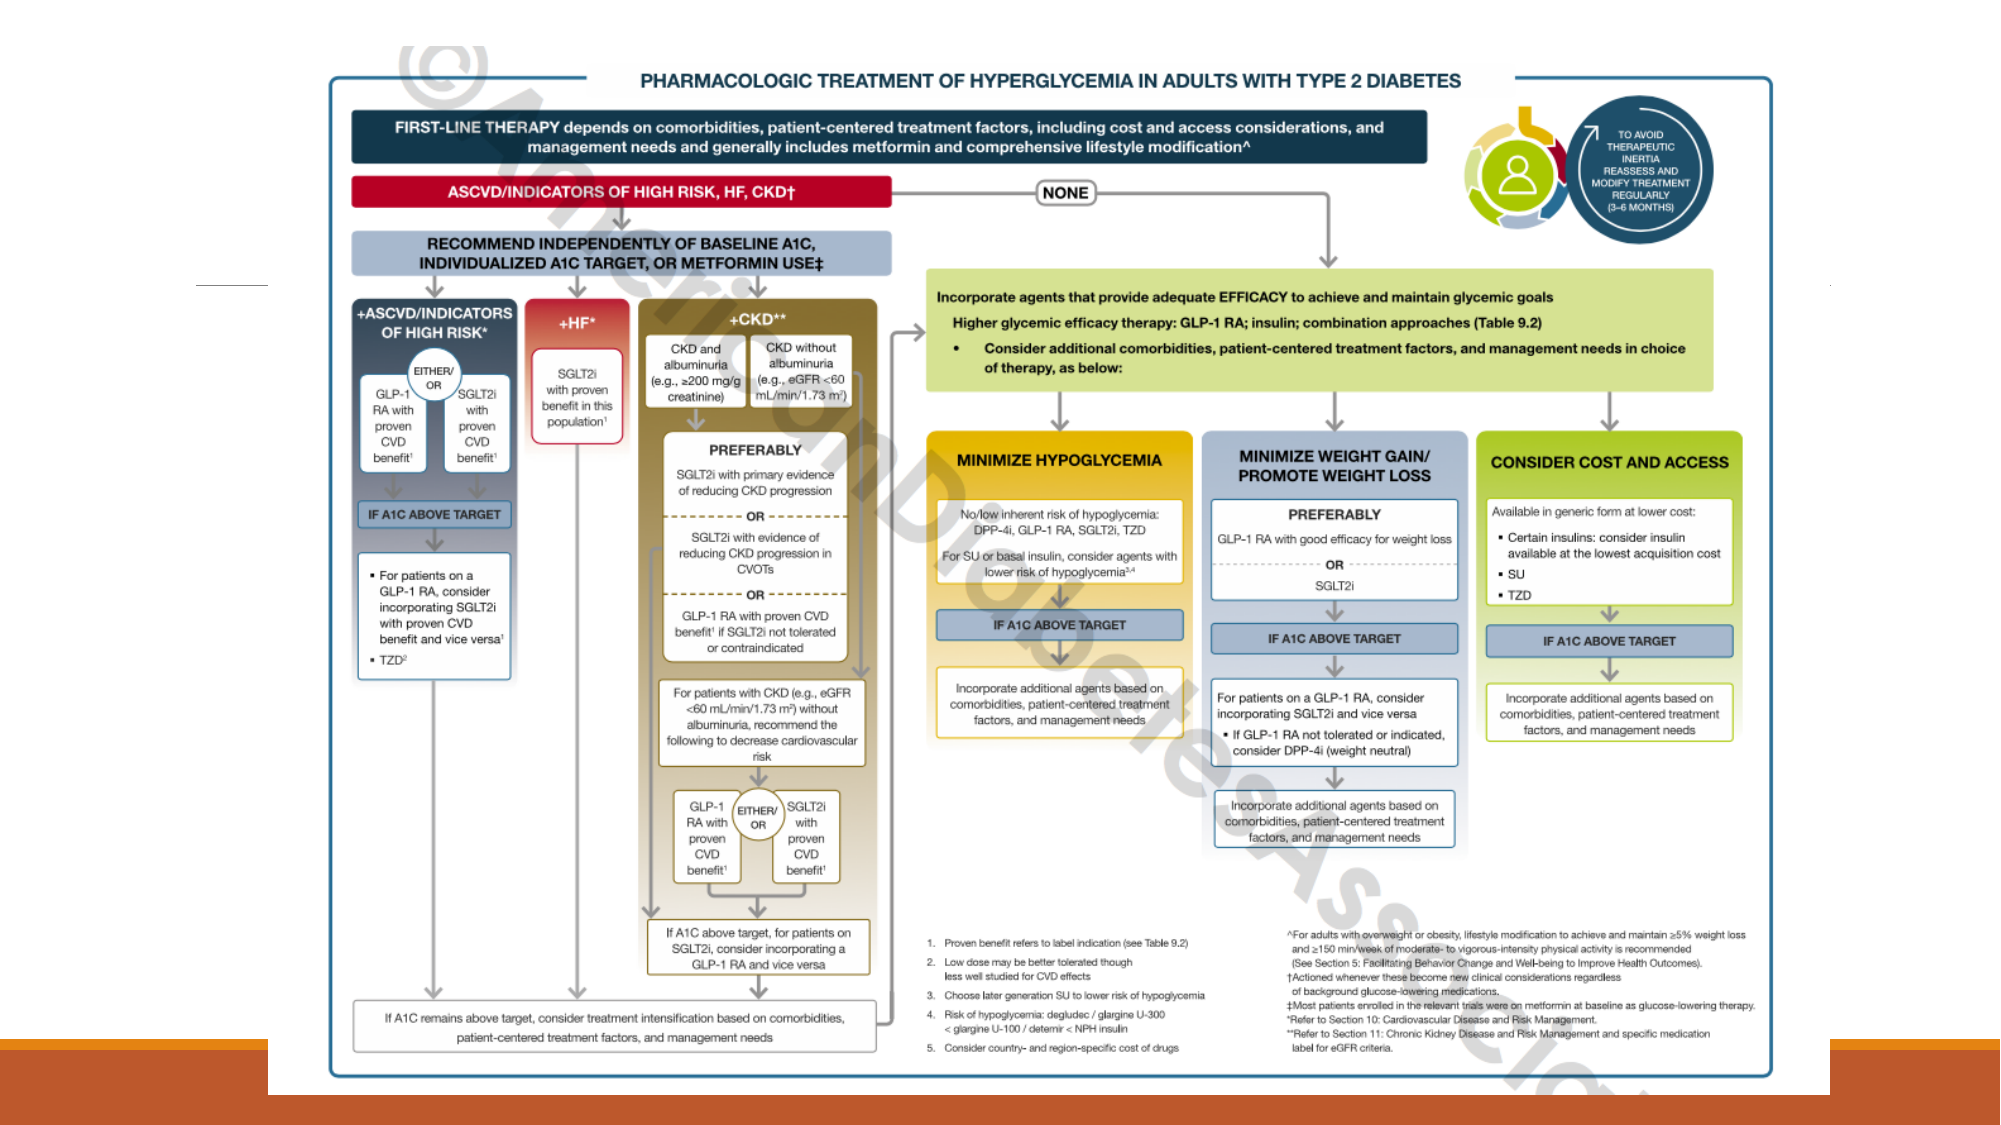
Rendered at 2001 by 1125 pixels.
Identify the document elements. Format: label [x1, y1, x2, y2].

list [267, 46, 1831, 1095]
